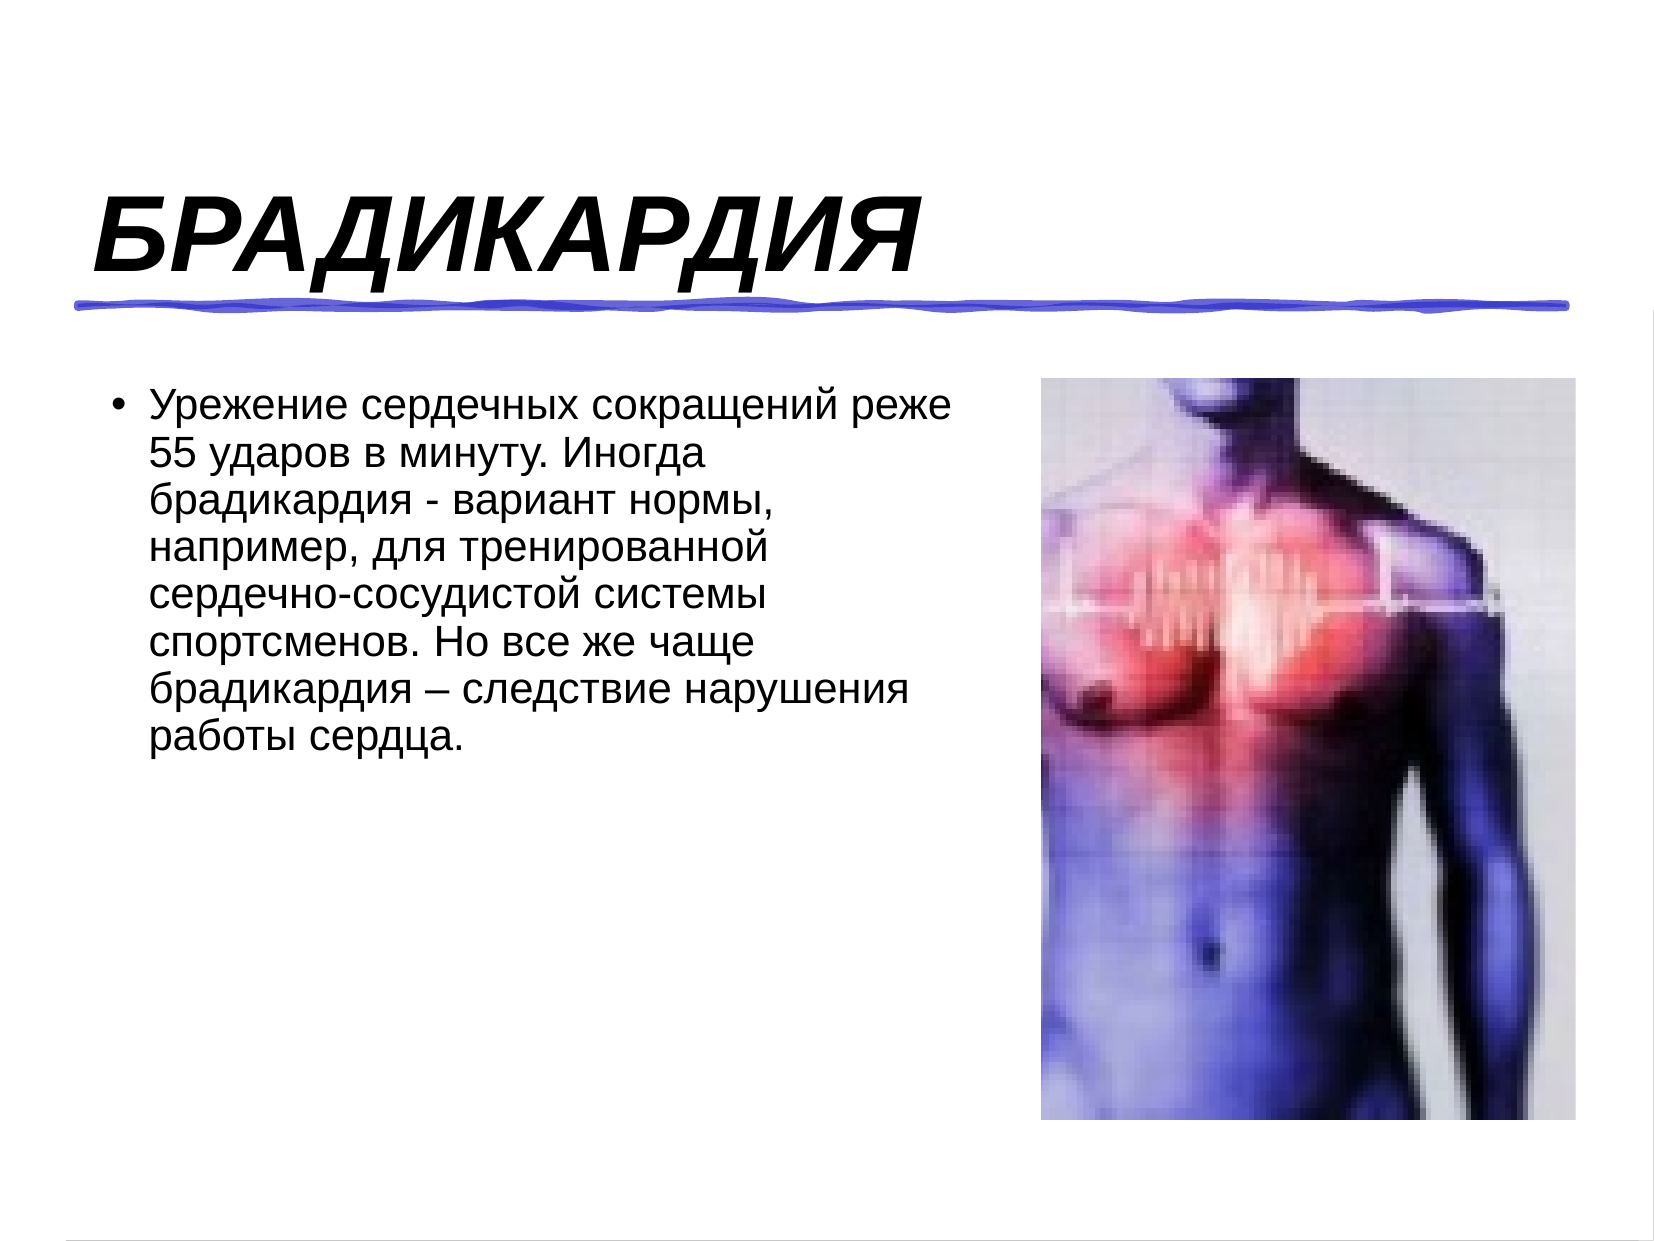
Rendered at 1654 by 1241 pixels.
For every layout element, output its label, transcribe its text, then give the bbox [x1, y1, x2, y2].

picture [1040, 378, 1576, 1120]
list Урежение сердечных сокращений реже 55 ударов в минуту. Иногда брадикардия - вариант нормы, например, для тренированной сердечно-сосудистой системы спортсменов. Но все же чаще брадикардия – следствие нарушения работы сердца. [77, 374, 989, 1120]
text_box [0, 0, 1654, 1241]
title БРАДИКАРДИЯ [77, 43, 1573, 303]
text_box [76, 299, 1567, 312]
